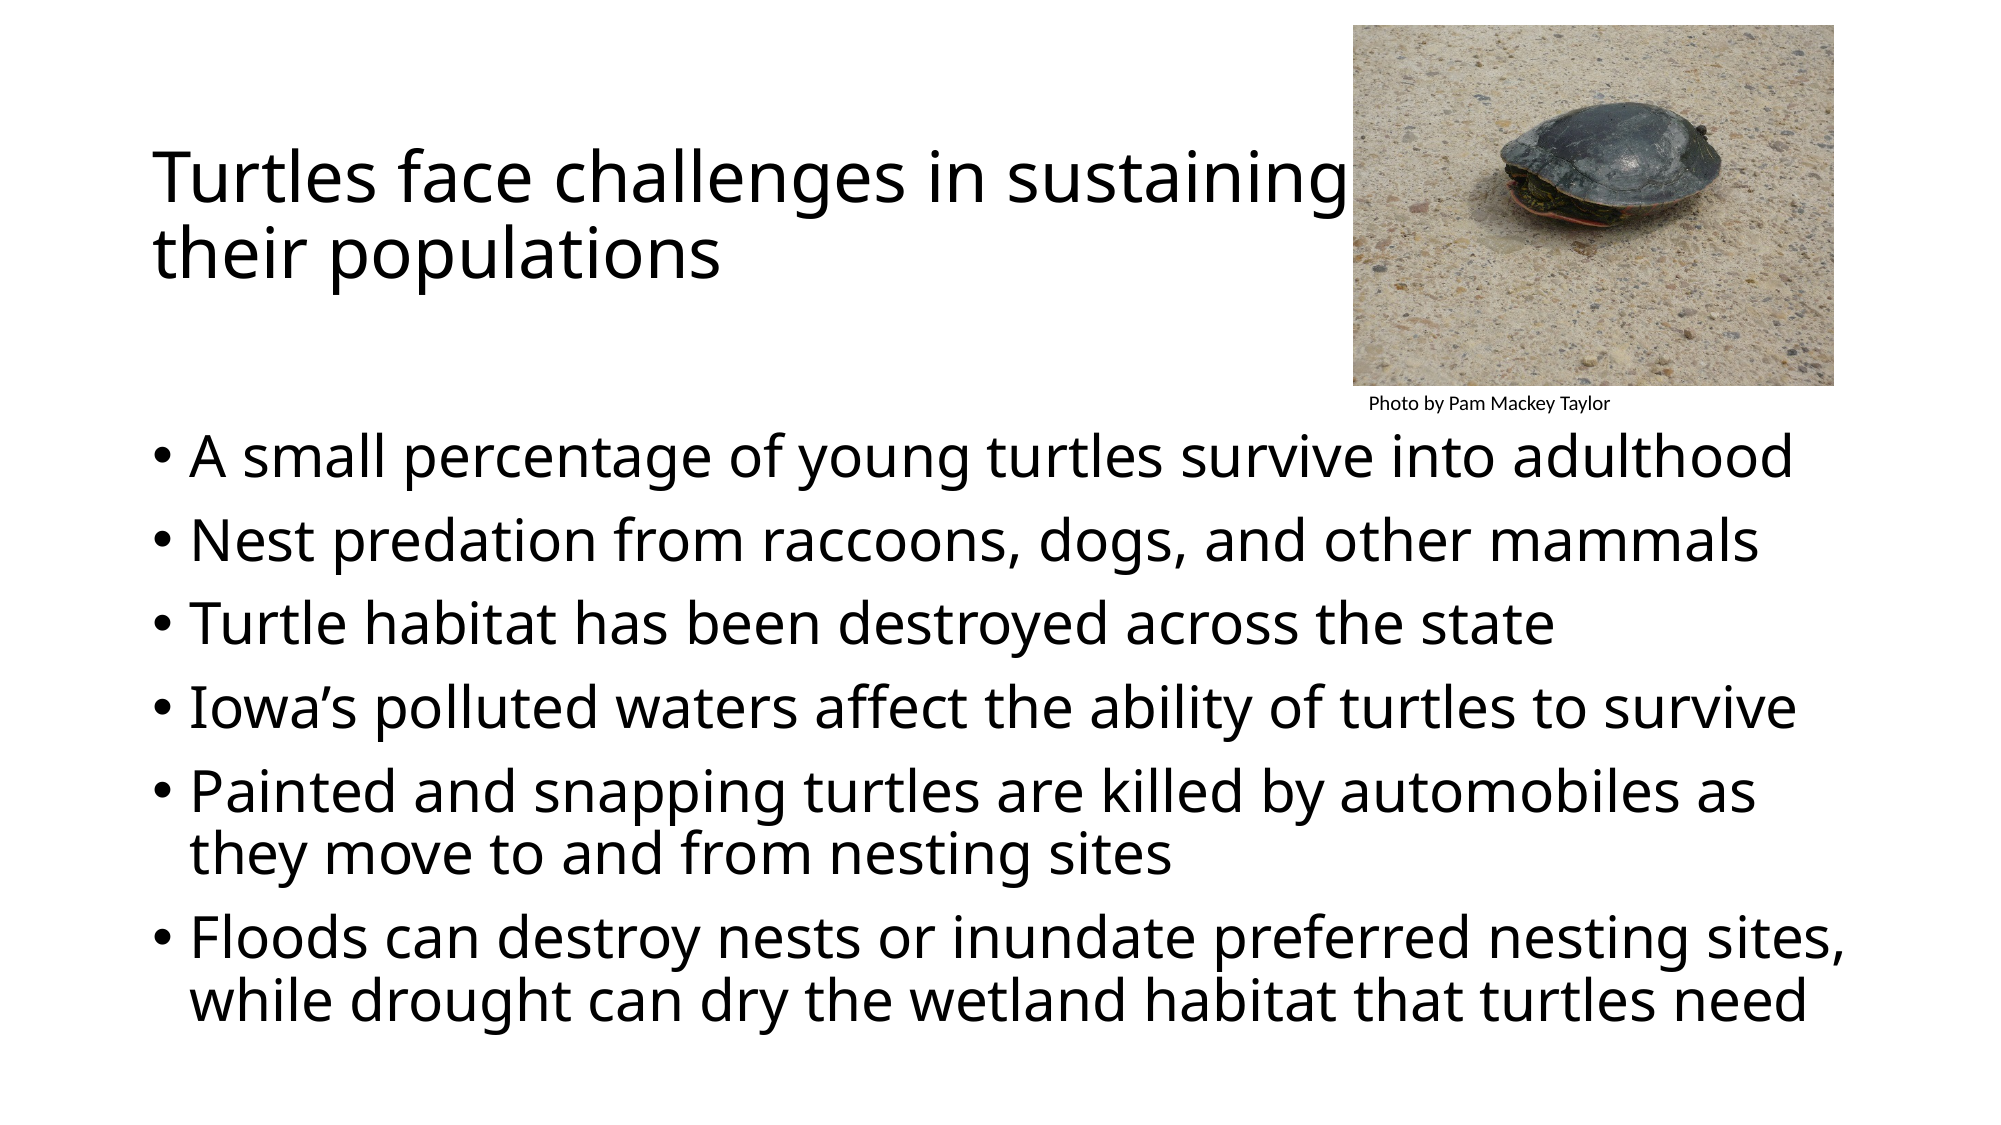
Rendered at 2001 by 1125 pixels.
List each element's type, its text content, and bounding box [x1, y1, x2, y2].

text_box Photo by Pam Mackey Taylor [1353, 386, 1695, 422]
title Turtles face challenges in sustaining their populations [137, 133, 1353, 302]
list A small percentage of young turtles survive into adulthood Nest predation from raccoons, dogs, and other mammals Turtle habitat has been destroyed across the state Iowa’s polluted waters affect the ability of turtles to survive Painted and snapping turtles are killed by automobiles as they move to and from nesting sites Floods can destroy nests or inundate preferred nesting sites, while drought can dry the wetland habitat that turtles need [137, 419, 1885, 1045]
picture [1353, 25, 1834, 386]
